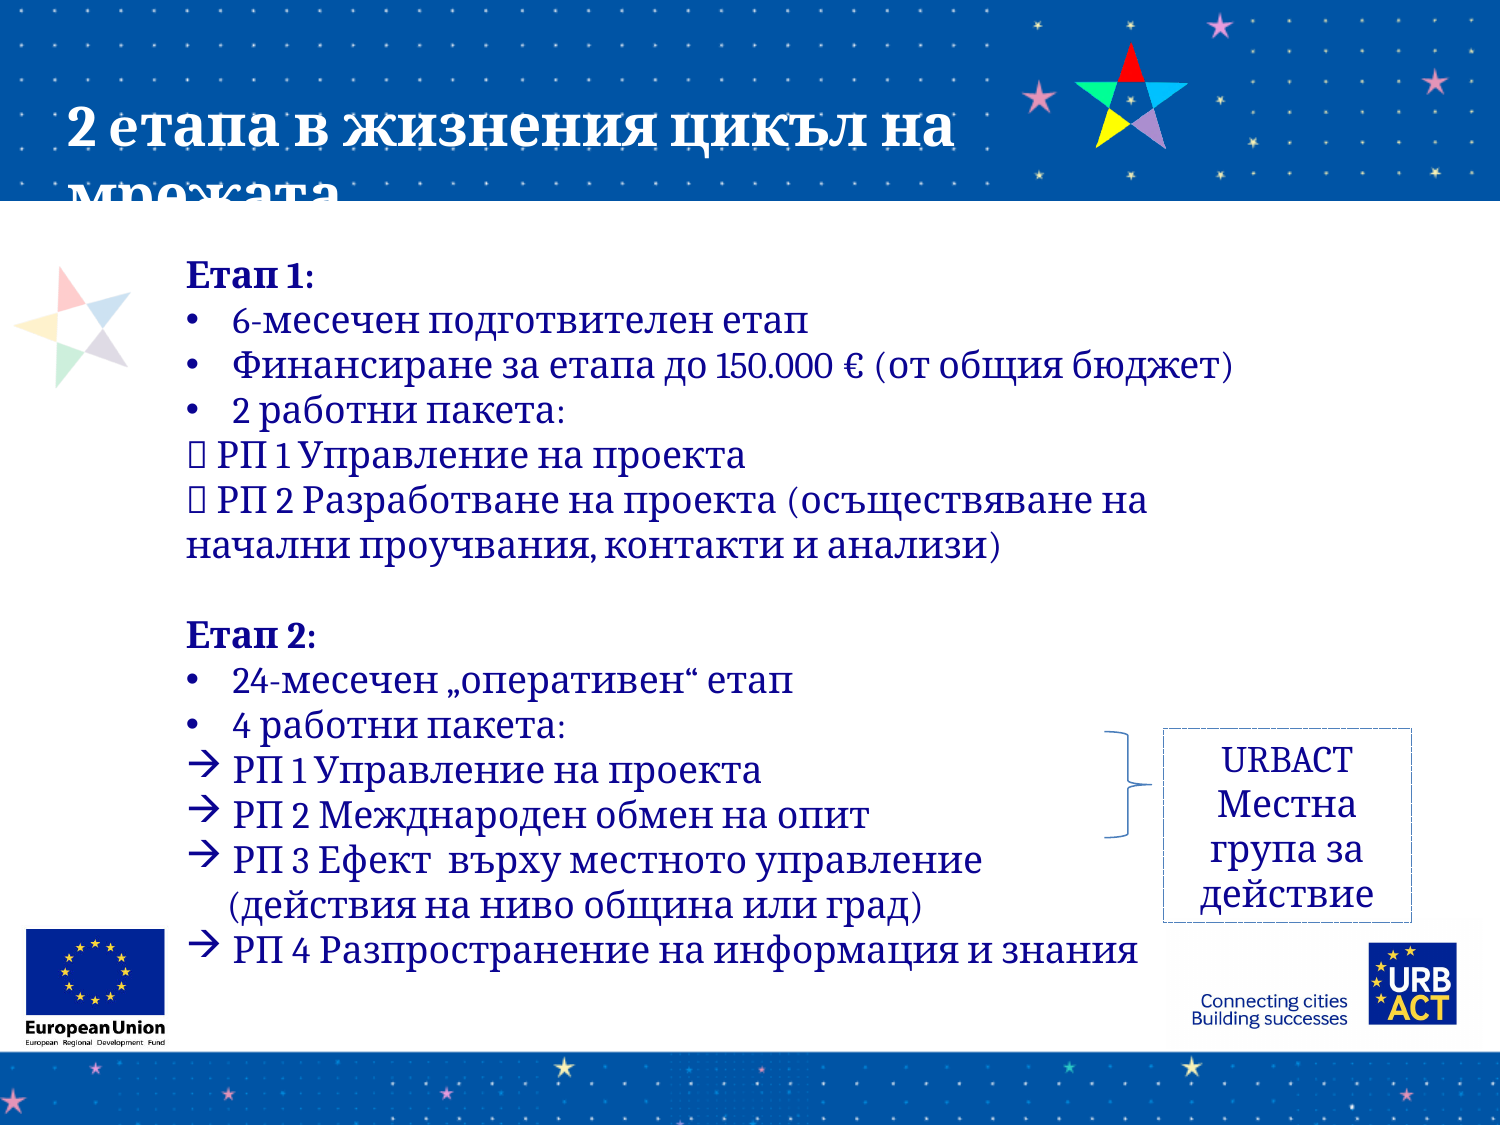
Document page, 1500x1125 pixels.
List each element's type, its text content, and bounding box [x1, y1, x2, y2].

text_box [1104, 730, 1153, 839]
text_box 2 eтапа в жизнения цикъл на мрежата [53, 80, 1223, 236]
picture [0, 0, 1500, 201]
picture [0, 1051, 1500, 1125]
text_box Етап 1: 6-месечен подготвителен етап Финансиране за етапа до 150.000 € (от общия бюджет) 2 работни пакета:  РП 1 Управление на проекта  РП 2 Разработване на проекта (осъществяване на начални проучвания, контакти и анализи) Етап 2: 24-месечен „оперативен“ етап 4 работни пакета: РП 1 Управление на проекта РП 2 Межднароден обмен на опит РП 3 Ефект върху местното управление (действия на ниво община или град) РП 4 Разпространение на информация и знания [171, 243, 1274, 1069]
picture [1, 249, 150, 394]
text_box URBACT Местна група за действие [1163, 728, 1412, 923]
picture [1274, 918, 1483, 1049]
